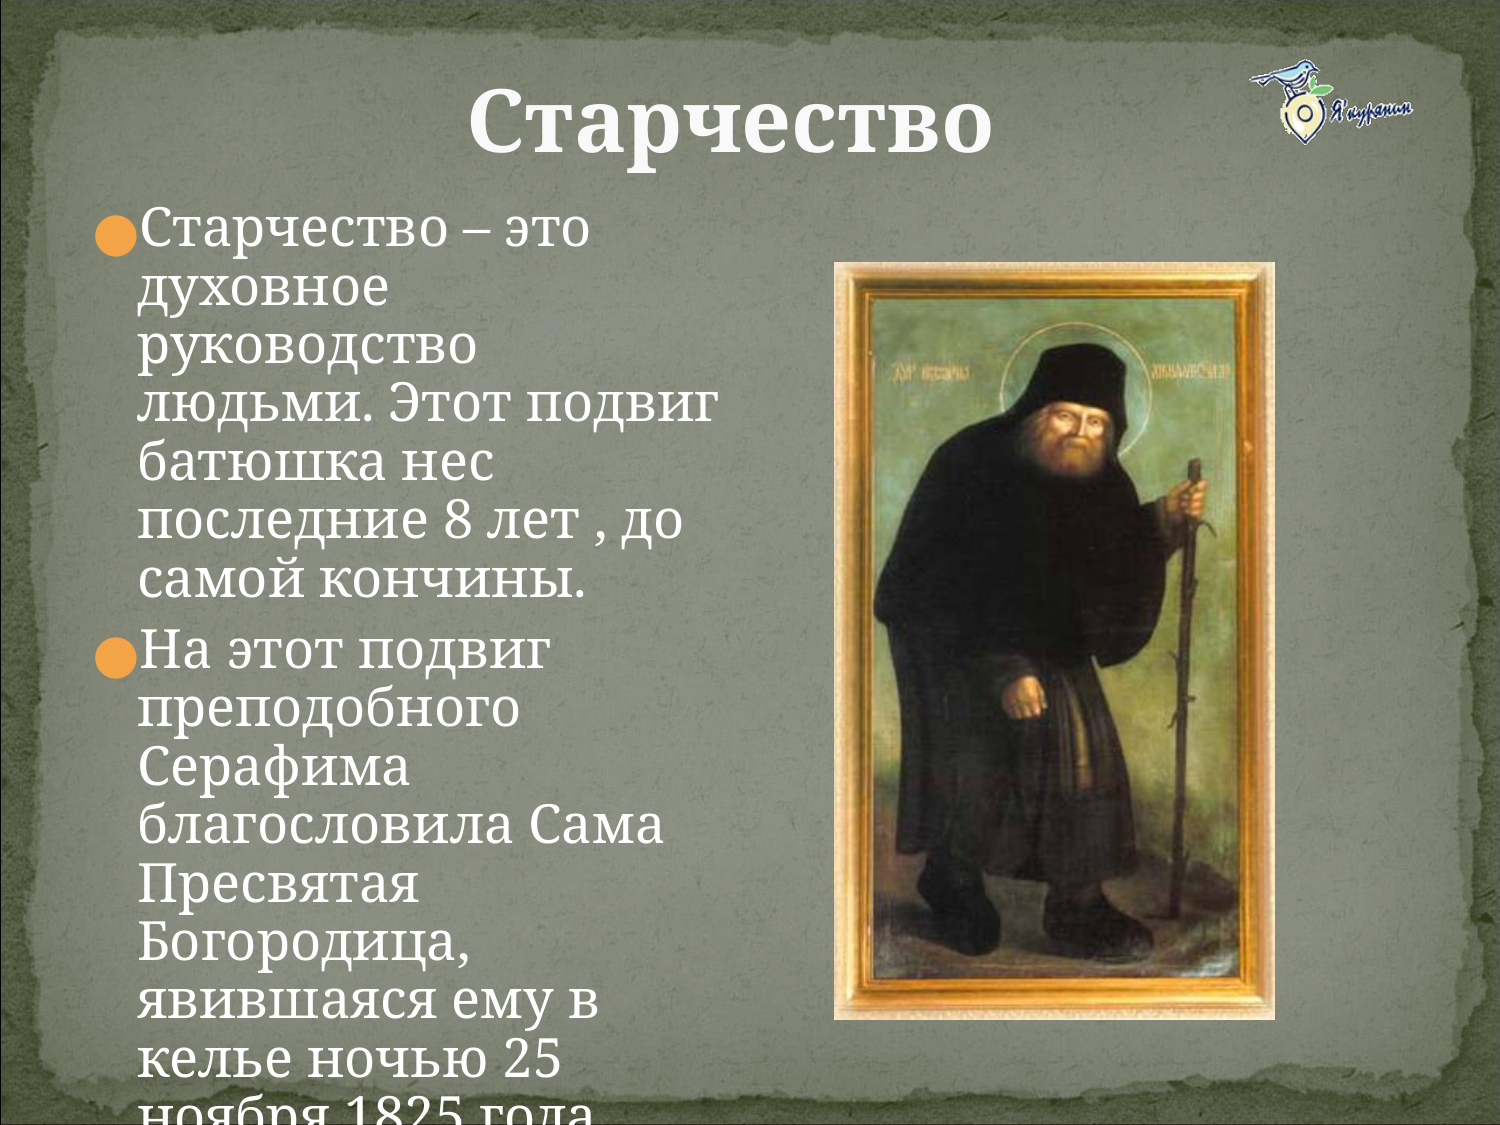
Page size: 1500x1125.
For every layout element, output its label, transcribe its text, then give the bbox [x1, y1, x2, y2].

list Старчество – это духовное руководство людьми. Этот подвиг батюшка нес последние 8 лет , до самой кончины. На этот подвиг преподобного Серафима благословила Сама Пресвятая Богородица, явившаяся ему в келье ночью 25 ноября 1825 года. [77, 192, 744, 1095]
picture [0, 0, 1500, 1125]
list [834, 262, 1276, 1020]
title Старчество [35, 0, 1107, 177]
